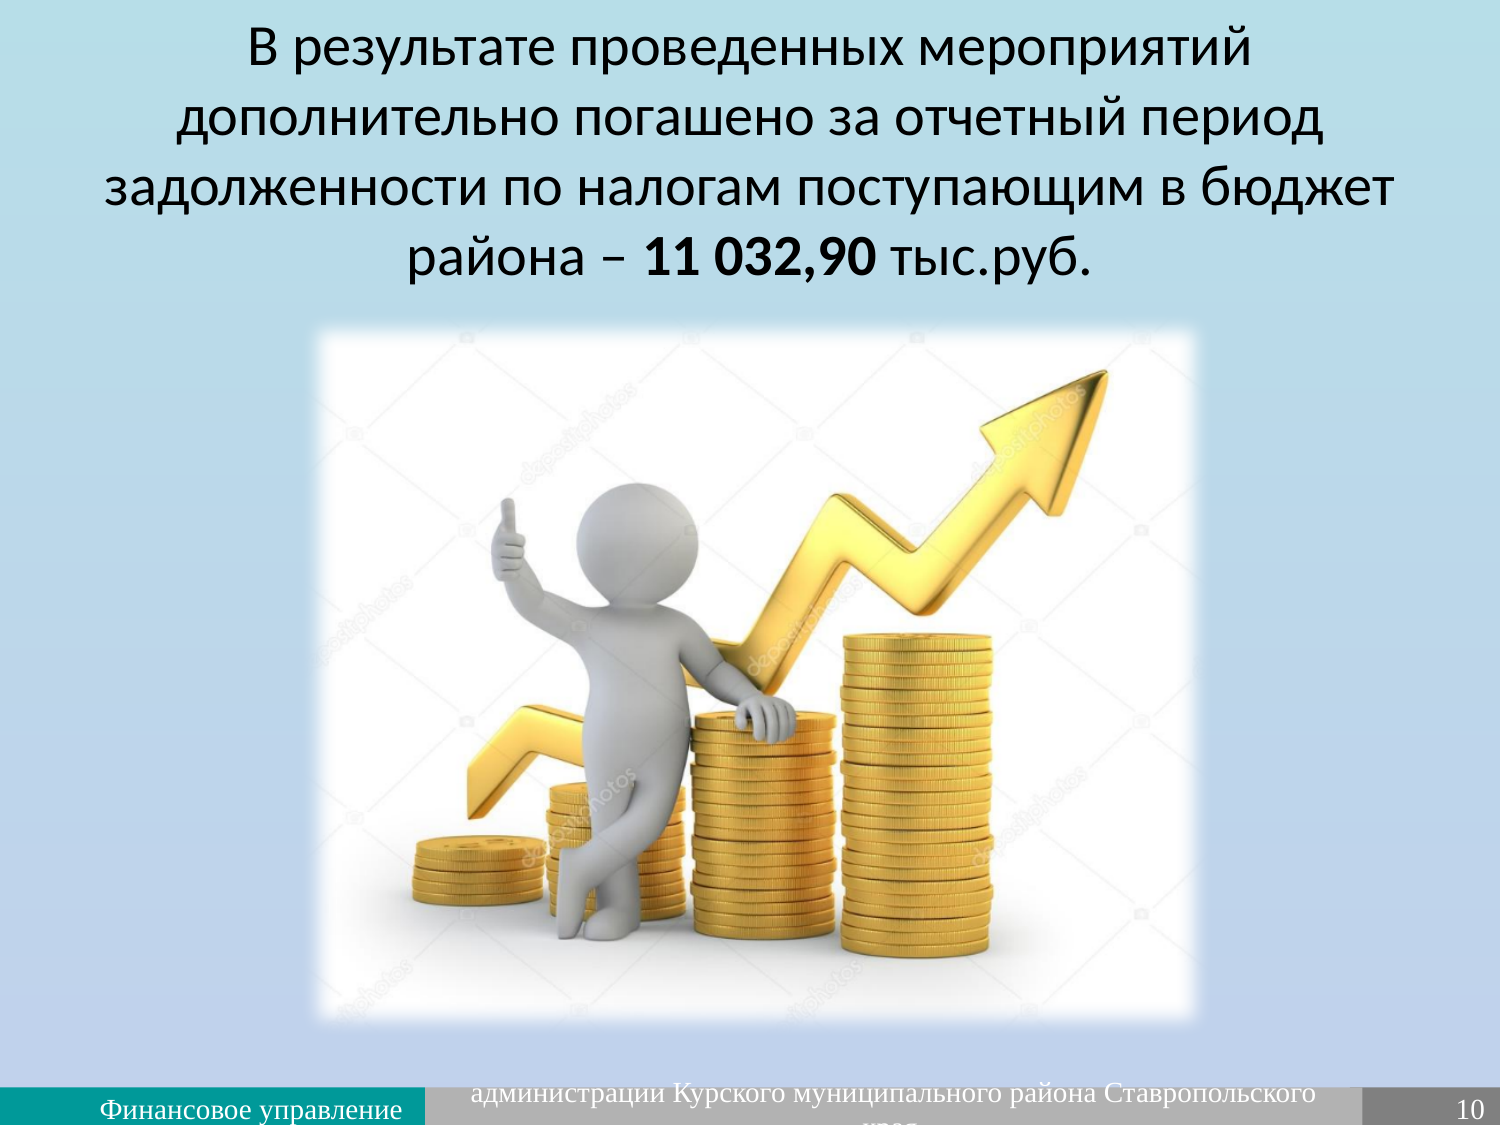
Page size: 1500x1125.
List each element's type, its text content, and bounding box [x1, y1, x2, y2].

picture [299, 312, 1213, 1038]
text_box В результате проведенных мероприятий дополнительно погашено за отчетный период задолженности по налогам поступающим в бюджет района – 11 032,90 тыс.руб. [56, 0, 1444, 295]
text_box Финансовое управление [0, 1085, 423, 1125]
text_box администрации Курского муниципального района Ставропольского края [423, 1085, 1365, 1125]
text_box 10 [1365, 1085, 1500, 1125]
